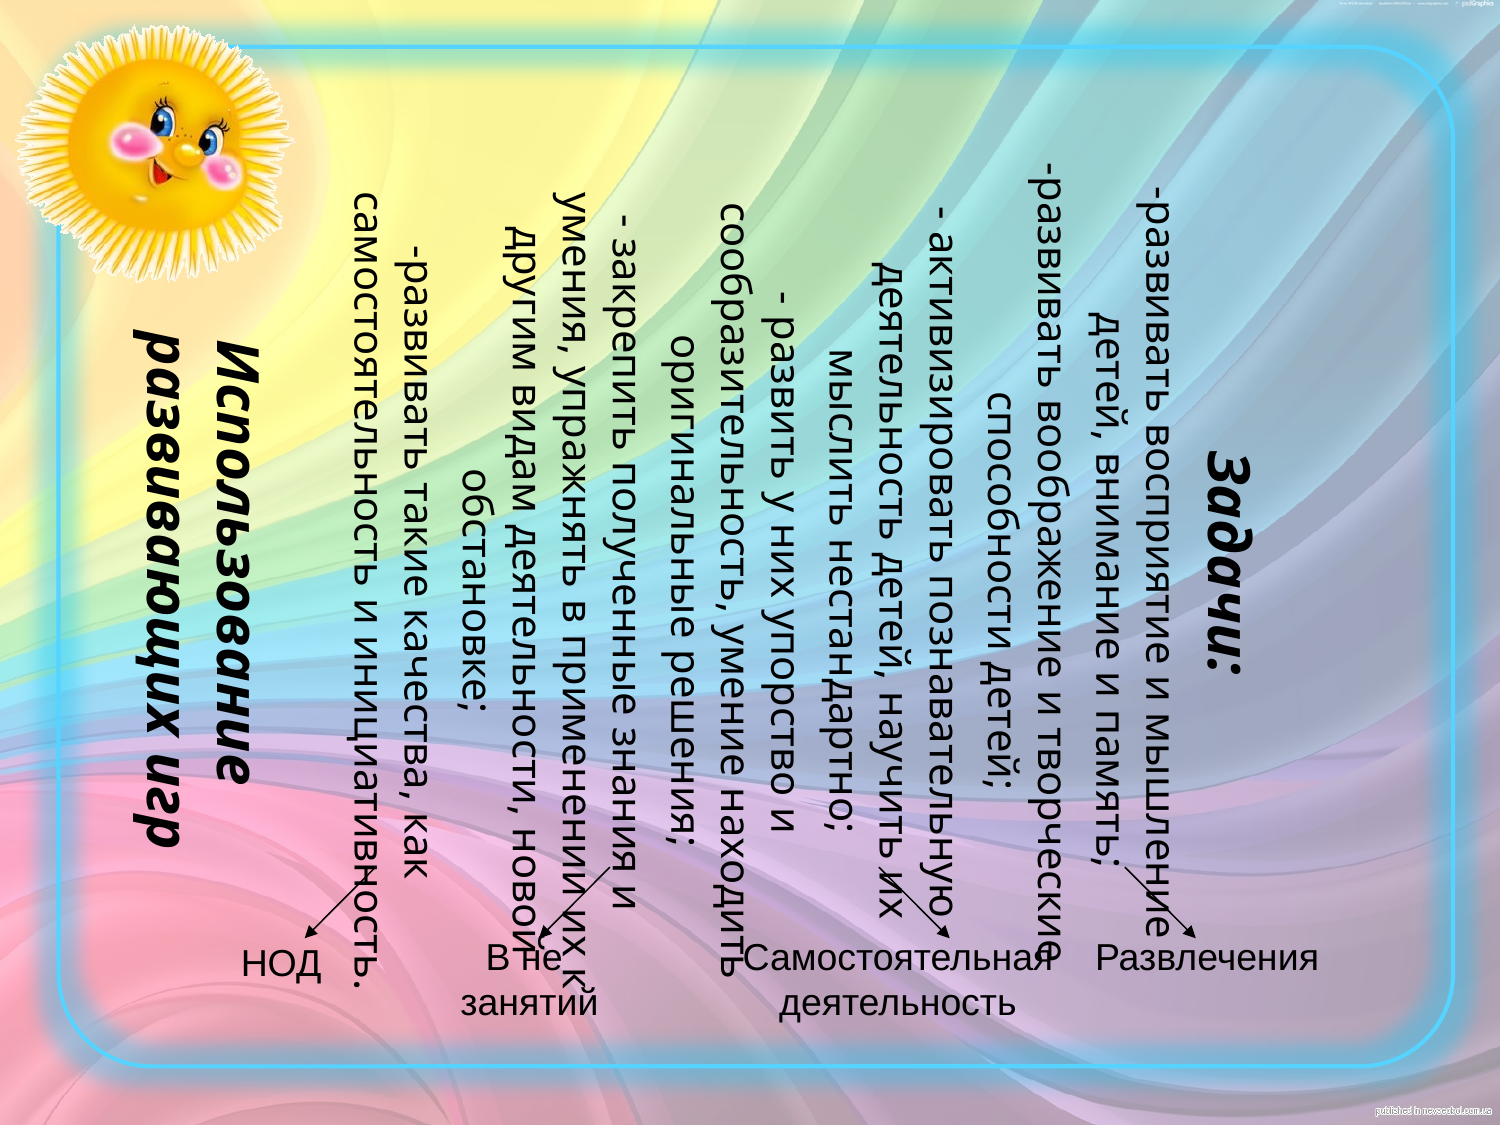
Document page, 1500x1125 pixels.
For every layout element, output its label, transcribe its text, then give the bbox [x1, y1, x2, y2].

text_box В не занятий [445, 925, 614, 1031]
text_box НОД [222, 796, 340, 992]
text_box Развлечения [1080, 925, 1335, 986]
list Задачи: -развивать восприятие и мышление детей, внимание и память; -развивать воображение и творческие способности детей; - активизировать познавательную деятельность детей, научить их мыслить нестандартно; - развить у них упорство и сообразительность, умение находить оригинальные решения; - закрепить полученные знания и умения, упражнять в применении их к другим видам деятельности, новой обстановке; -развивать такие качества, как самостоятельность и инициативность. Использование развивающих игр [70, 116, 1421, 1009]
text_box Самостоятельная деятельность [727, 925, 1069, 1031]
picture [11, 11, 340, 340]
